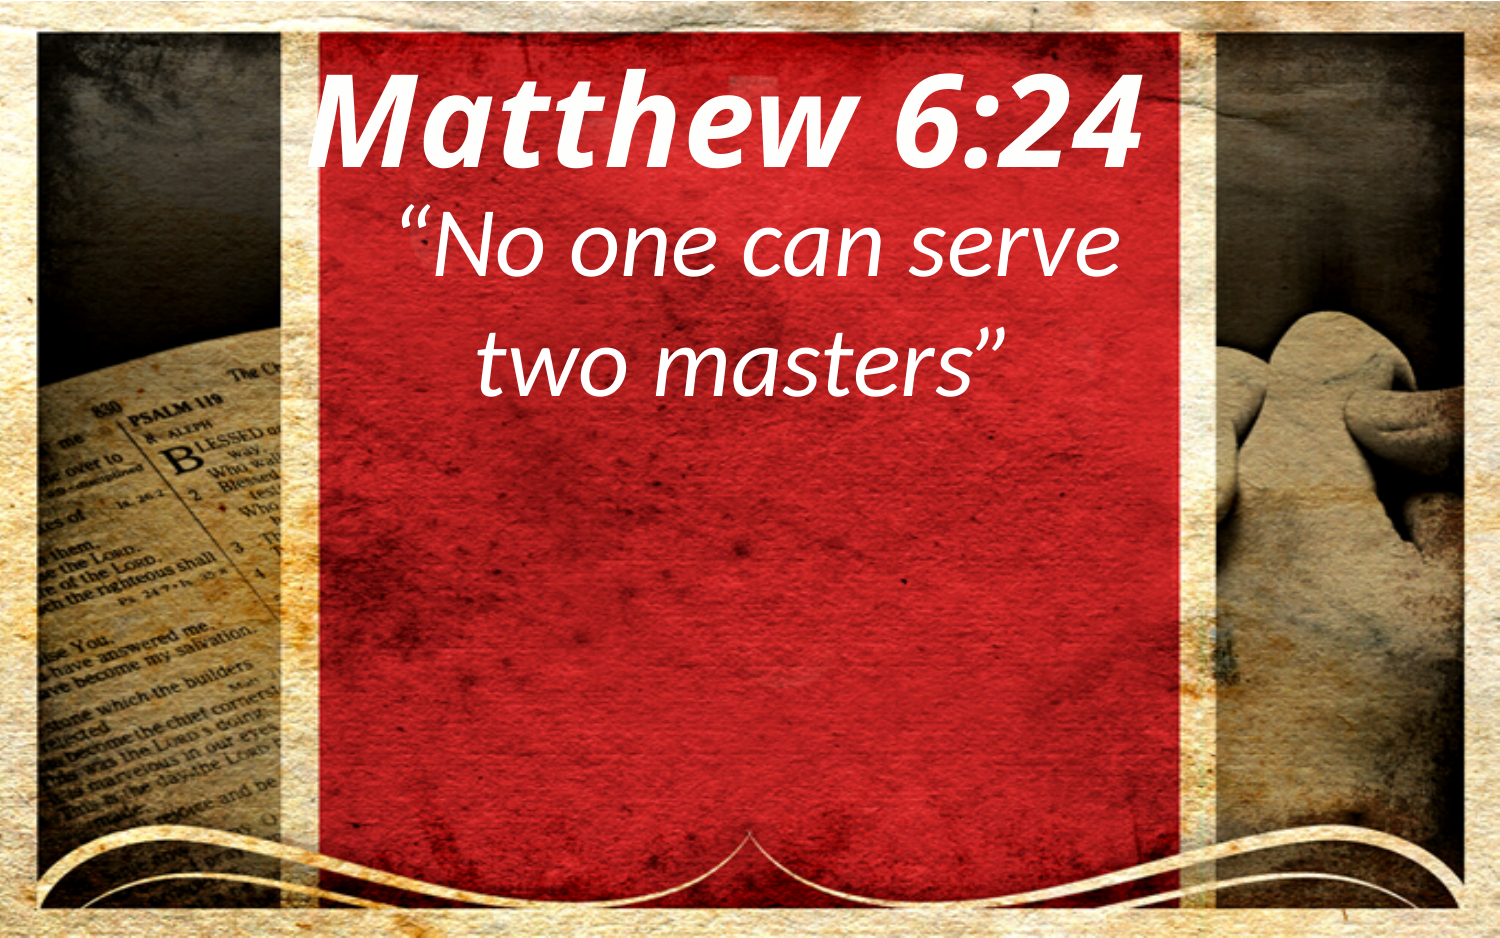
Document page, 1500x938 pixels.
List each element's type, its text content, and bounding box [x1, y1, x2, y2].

list “No one can serve two masters” [312, 201, 1200, 794]
picture [0, 1, 1500, 938]
text_box Matthew 6:24 [0, 31, 1475, 201]
